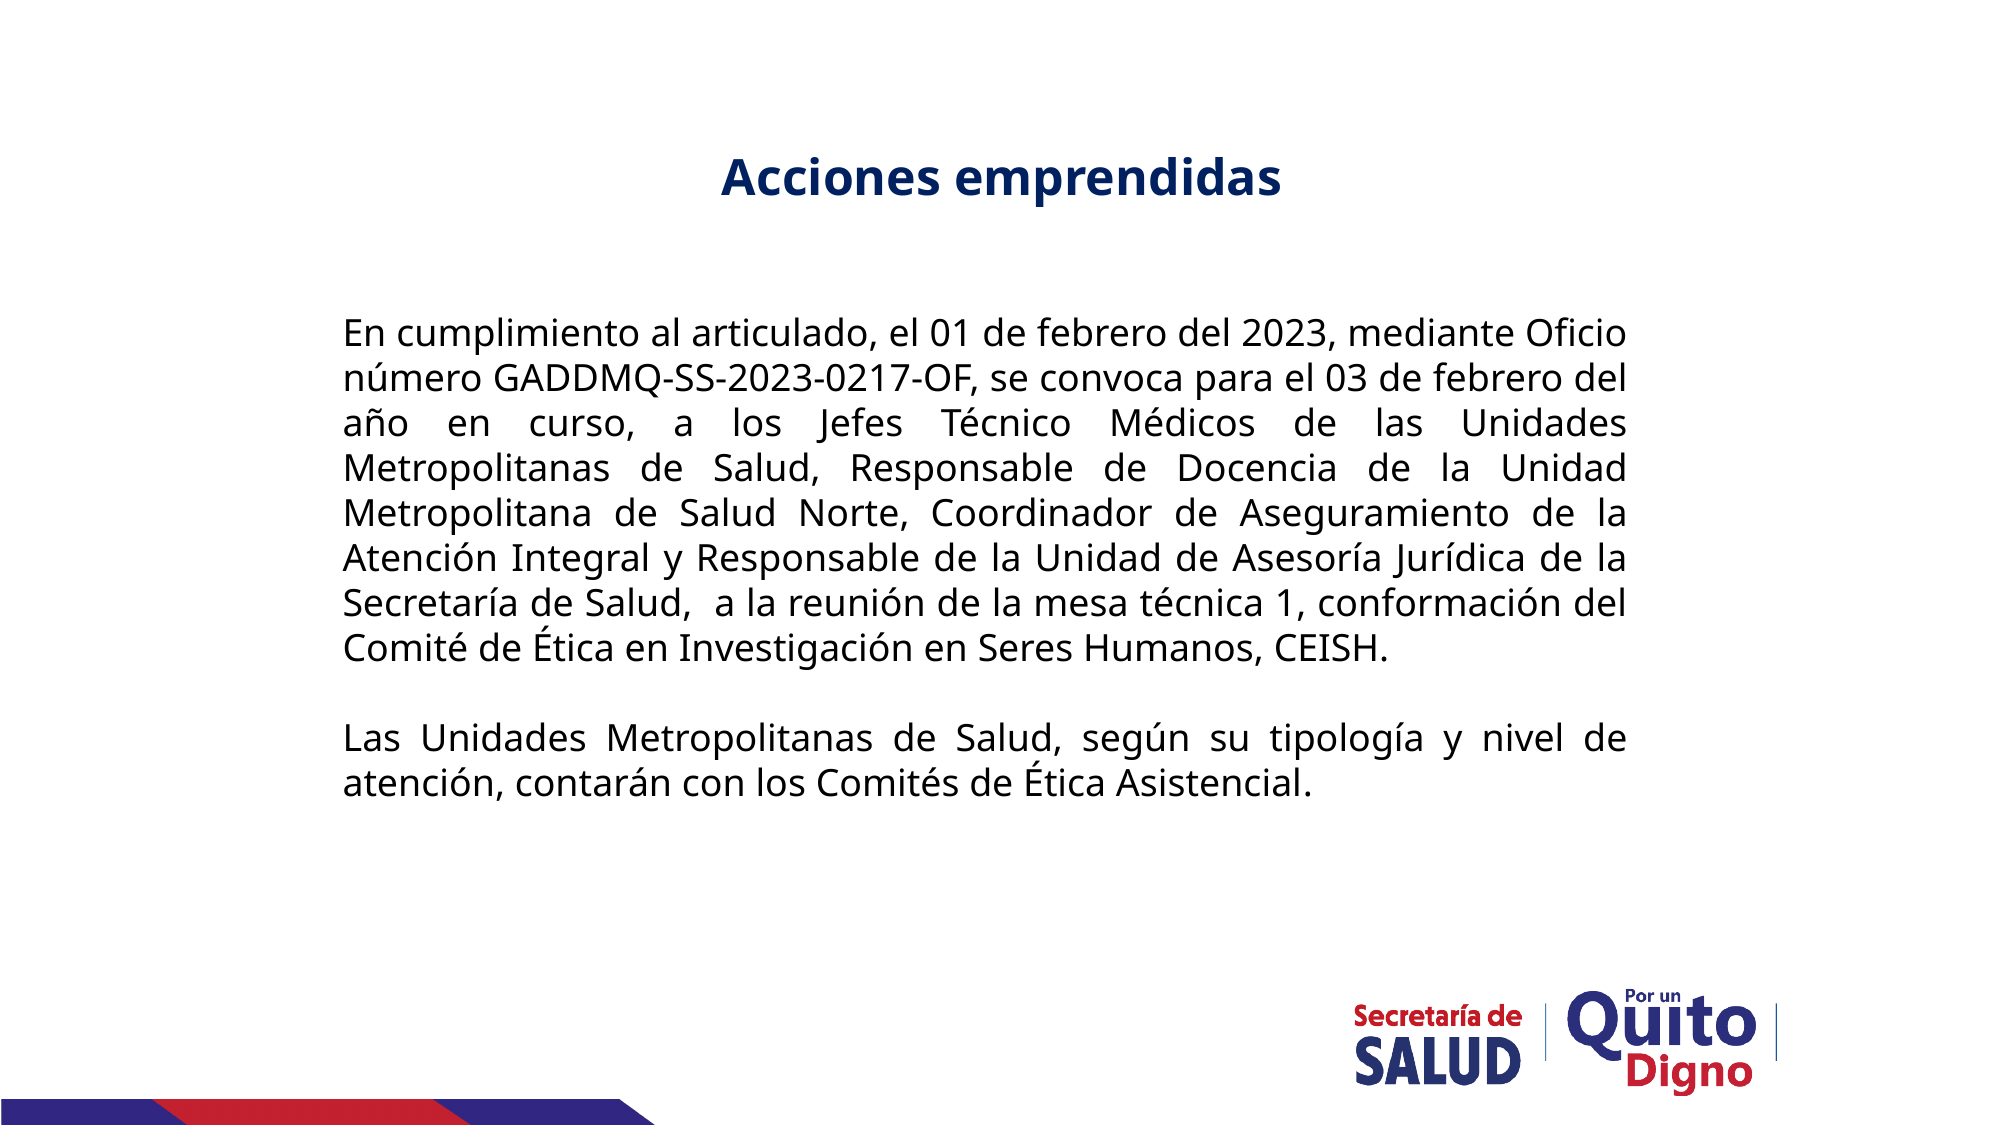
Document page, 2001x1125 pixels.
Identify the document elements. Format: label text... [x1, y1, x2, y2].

picture [1354, 983, 1783, 1096]
picture [0, 1099, 656, 1125]
text_box En cumplimiento al articulado, el 01 de febrero del 2023, mediante Oficio número GADDMQ-SS-2023-0217-OF, se convoca para el 03 de febrero del año en curso, a los Jefes Técnico Médicos de las Unidades Metropolitanas de Salud, Responsable de Docencia de la Unidad Metropolitana de Salud Norte, Coordinador de Aseguramiento de la Atención Integral y Responsable de la Unidad de Asesoría Jurídica de la Secretaría de Salud, a la reunión de la mesa técnica 1, conformación del Comité de Ética en Investigación en Seres Humanos, CEISH. Las Unidades Metropolitanas de Salud, según su tipología y nivel de atención, contarán con los Comités de Ética Asistencial. [327, 301, 1644, 863]
title Acciones emprendidas [258, 127, 1759, 214]
